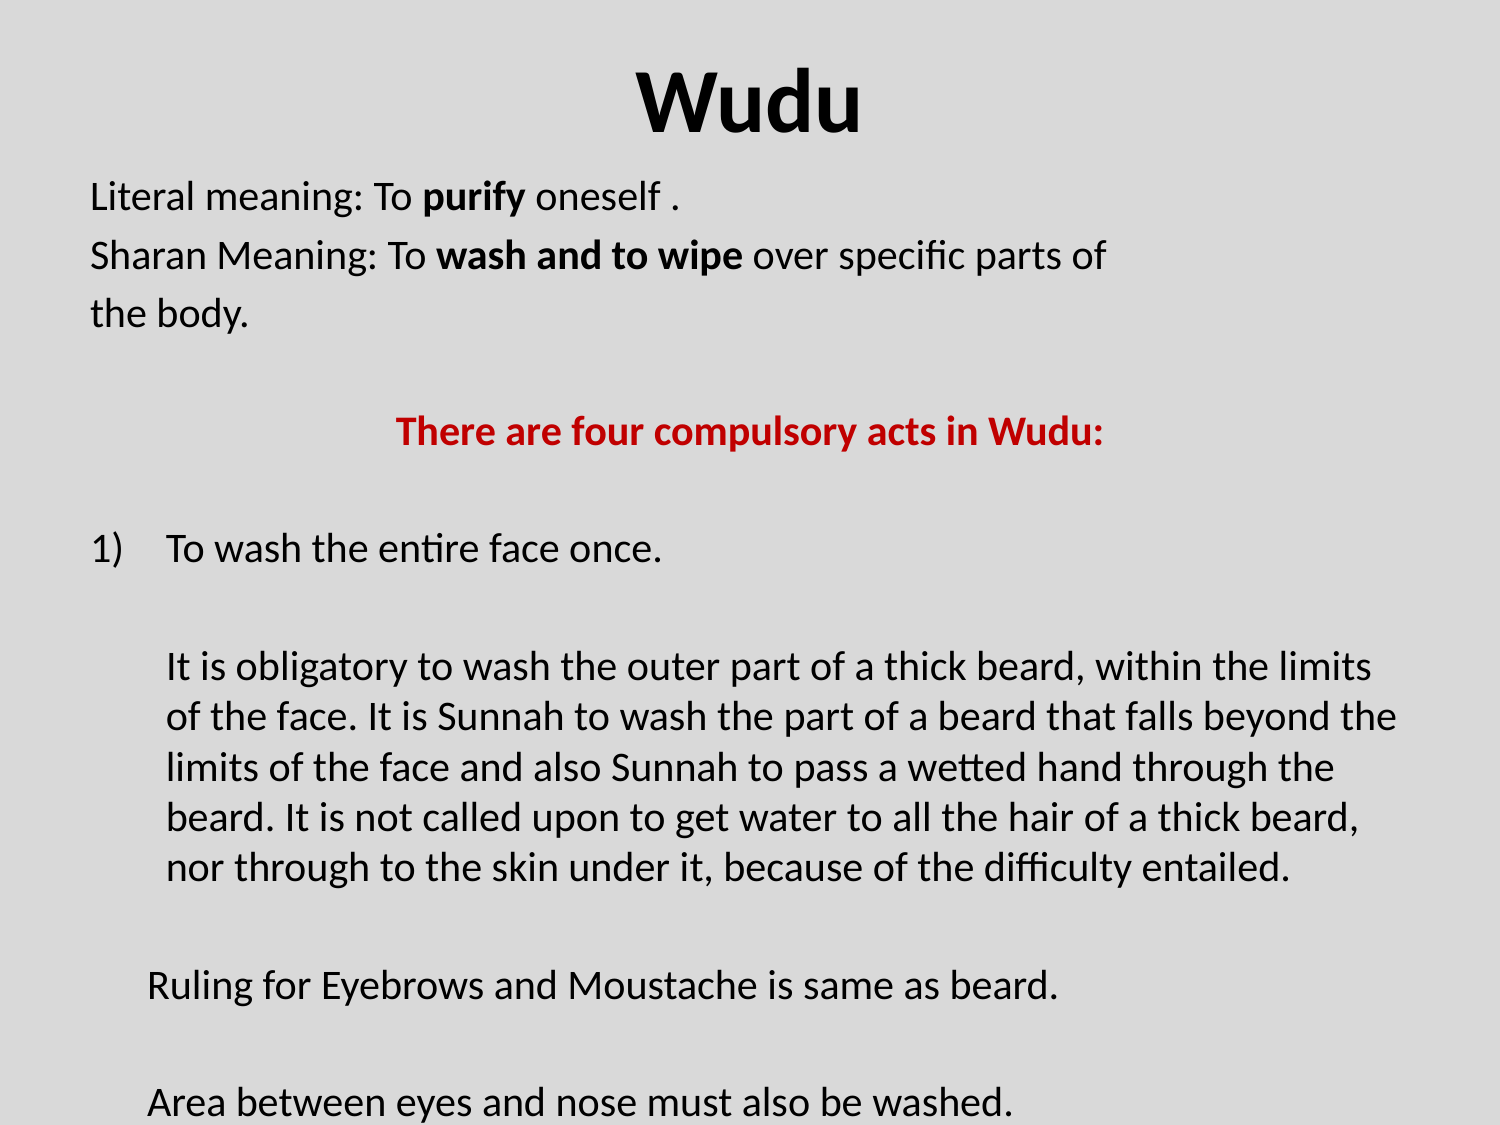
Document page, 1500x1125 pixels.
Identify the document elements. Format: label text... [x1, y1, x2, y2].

list Literal meaning: To purify oneself . Sharan Meaning: To wash and to wipe over specific parts of the body. There are four compulsory acts in Wudu: To wash the entire face once. It is obligatory to wash the outer part of a thick beard, within the limits of the face. It is Sunnah to wash the part of a beard that falls beyond the limits of the face and also Sunnah to pass a wetted hand through the beard. It is not called upon to get water to all the hair of a thick beard, nor through to the skin under it, because of the difficulty entailed. Ruling for Eyebrows and Moustache is same as beard. Area between eyes and nose must also be washed. [75, 160, 1425, 1125]
title Wudu [75, 1, 1425, 160]
